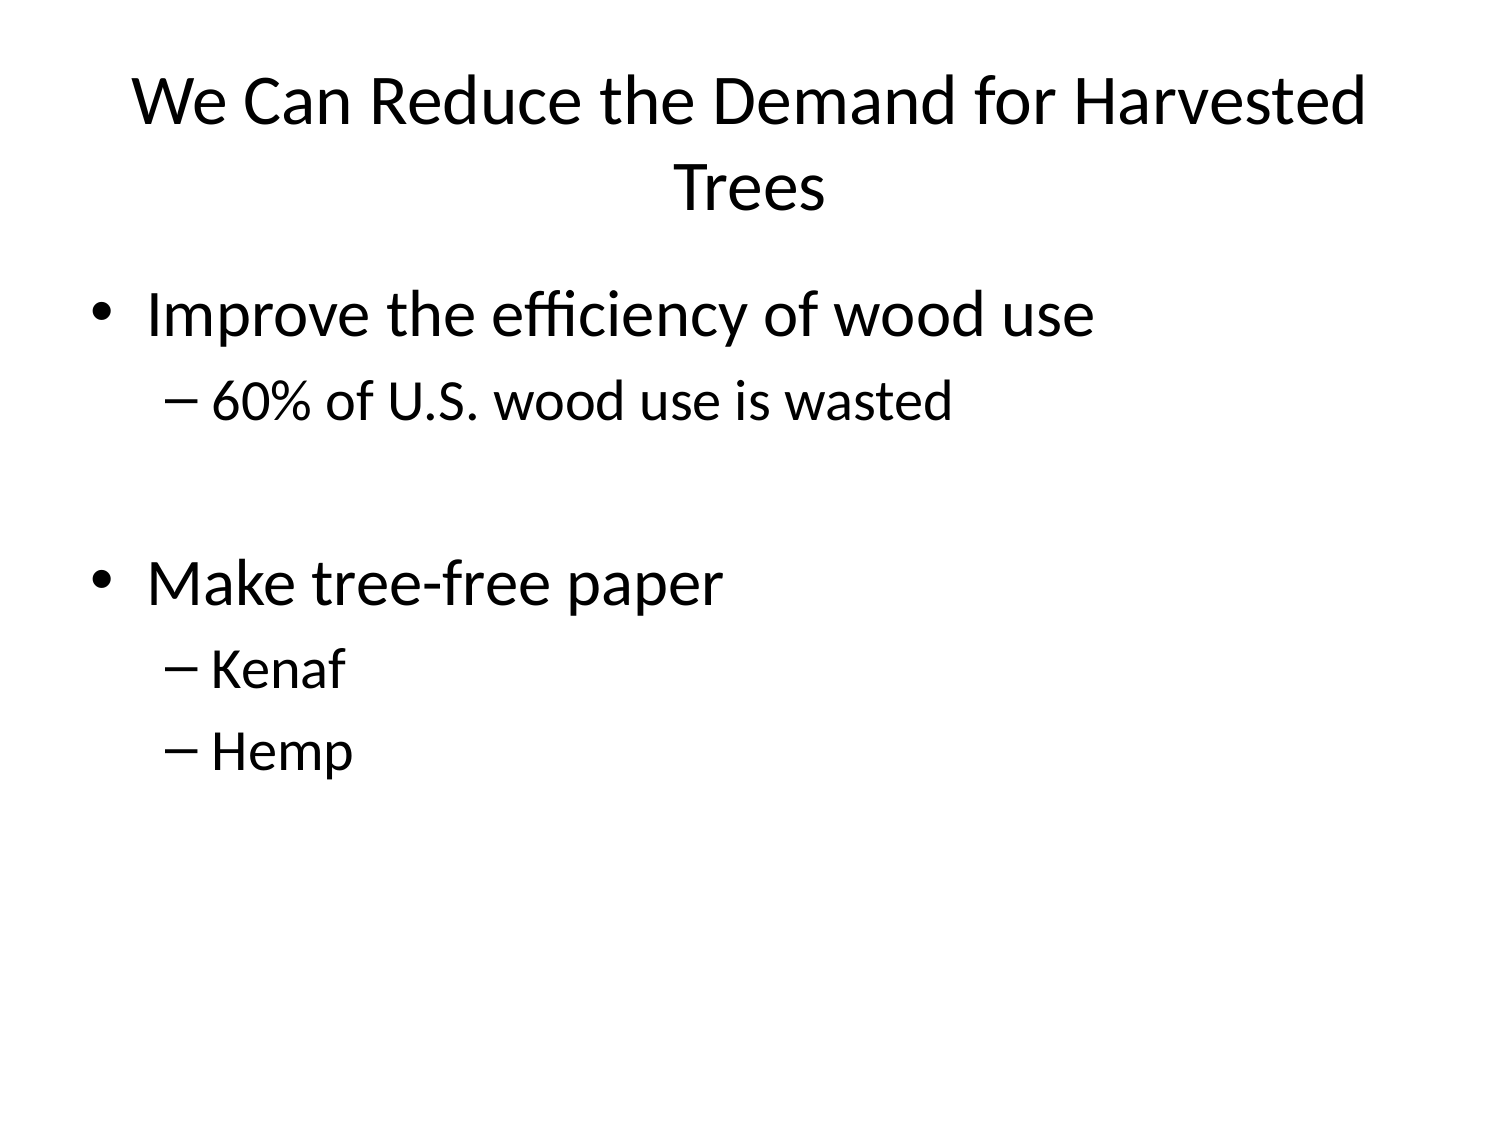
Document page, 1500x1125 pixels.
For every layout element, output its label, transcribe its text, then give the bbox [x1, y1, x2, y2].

list Improve the efficiency of wood use 60% of U.S. wood use is wasted Make tree-free paper Kenaf Hemp [75, 262, 1425, 1005]
title We Can Reduce the Demand for Harvested Trees [75, 45, 1425, 233]
